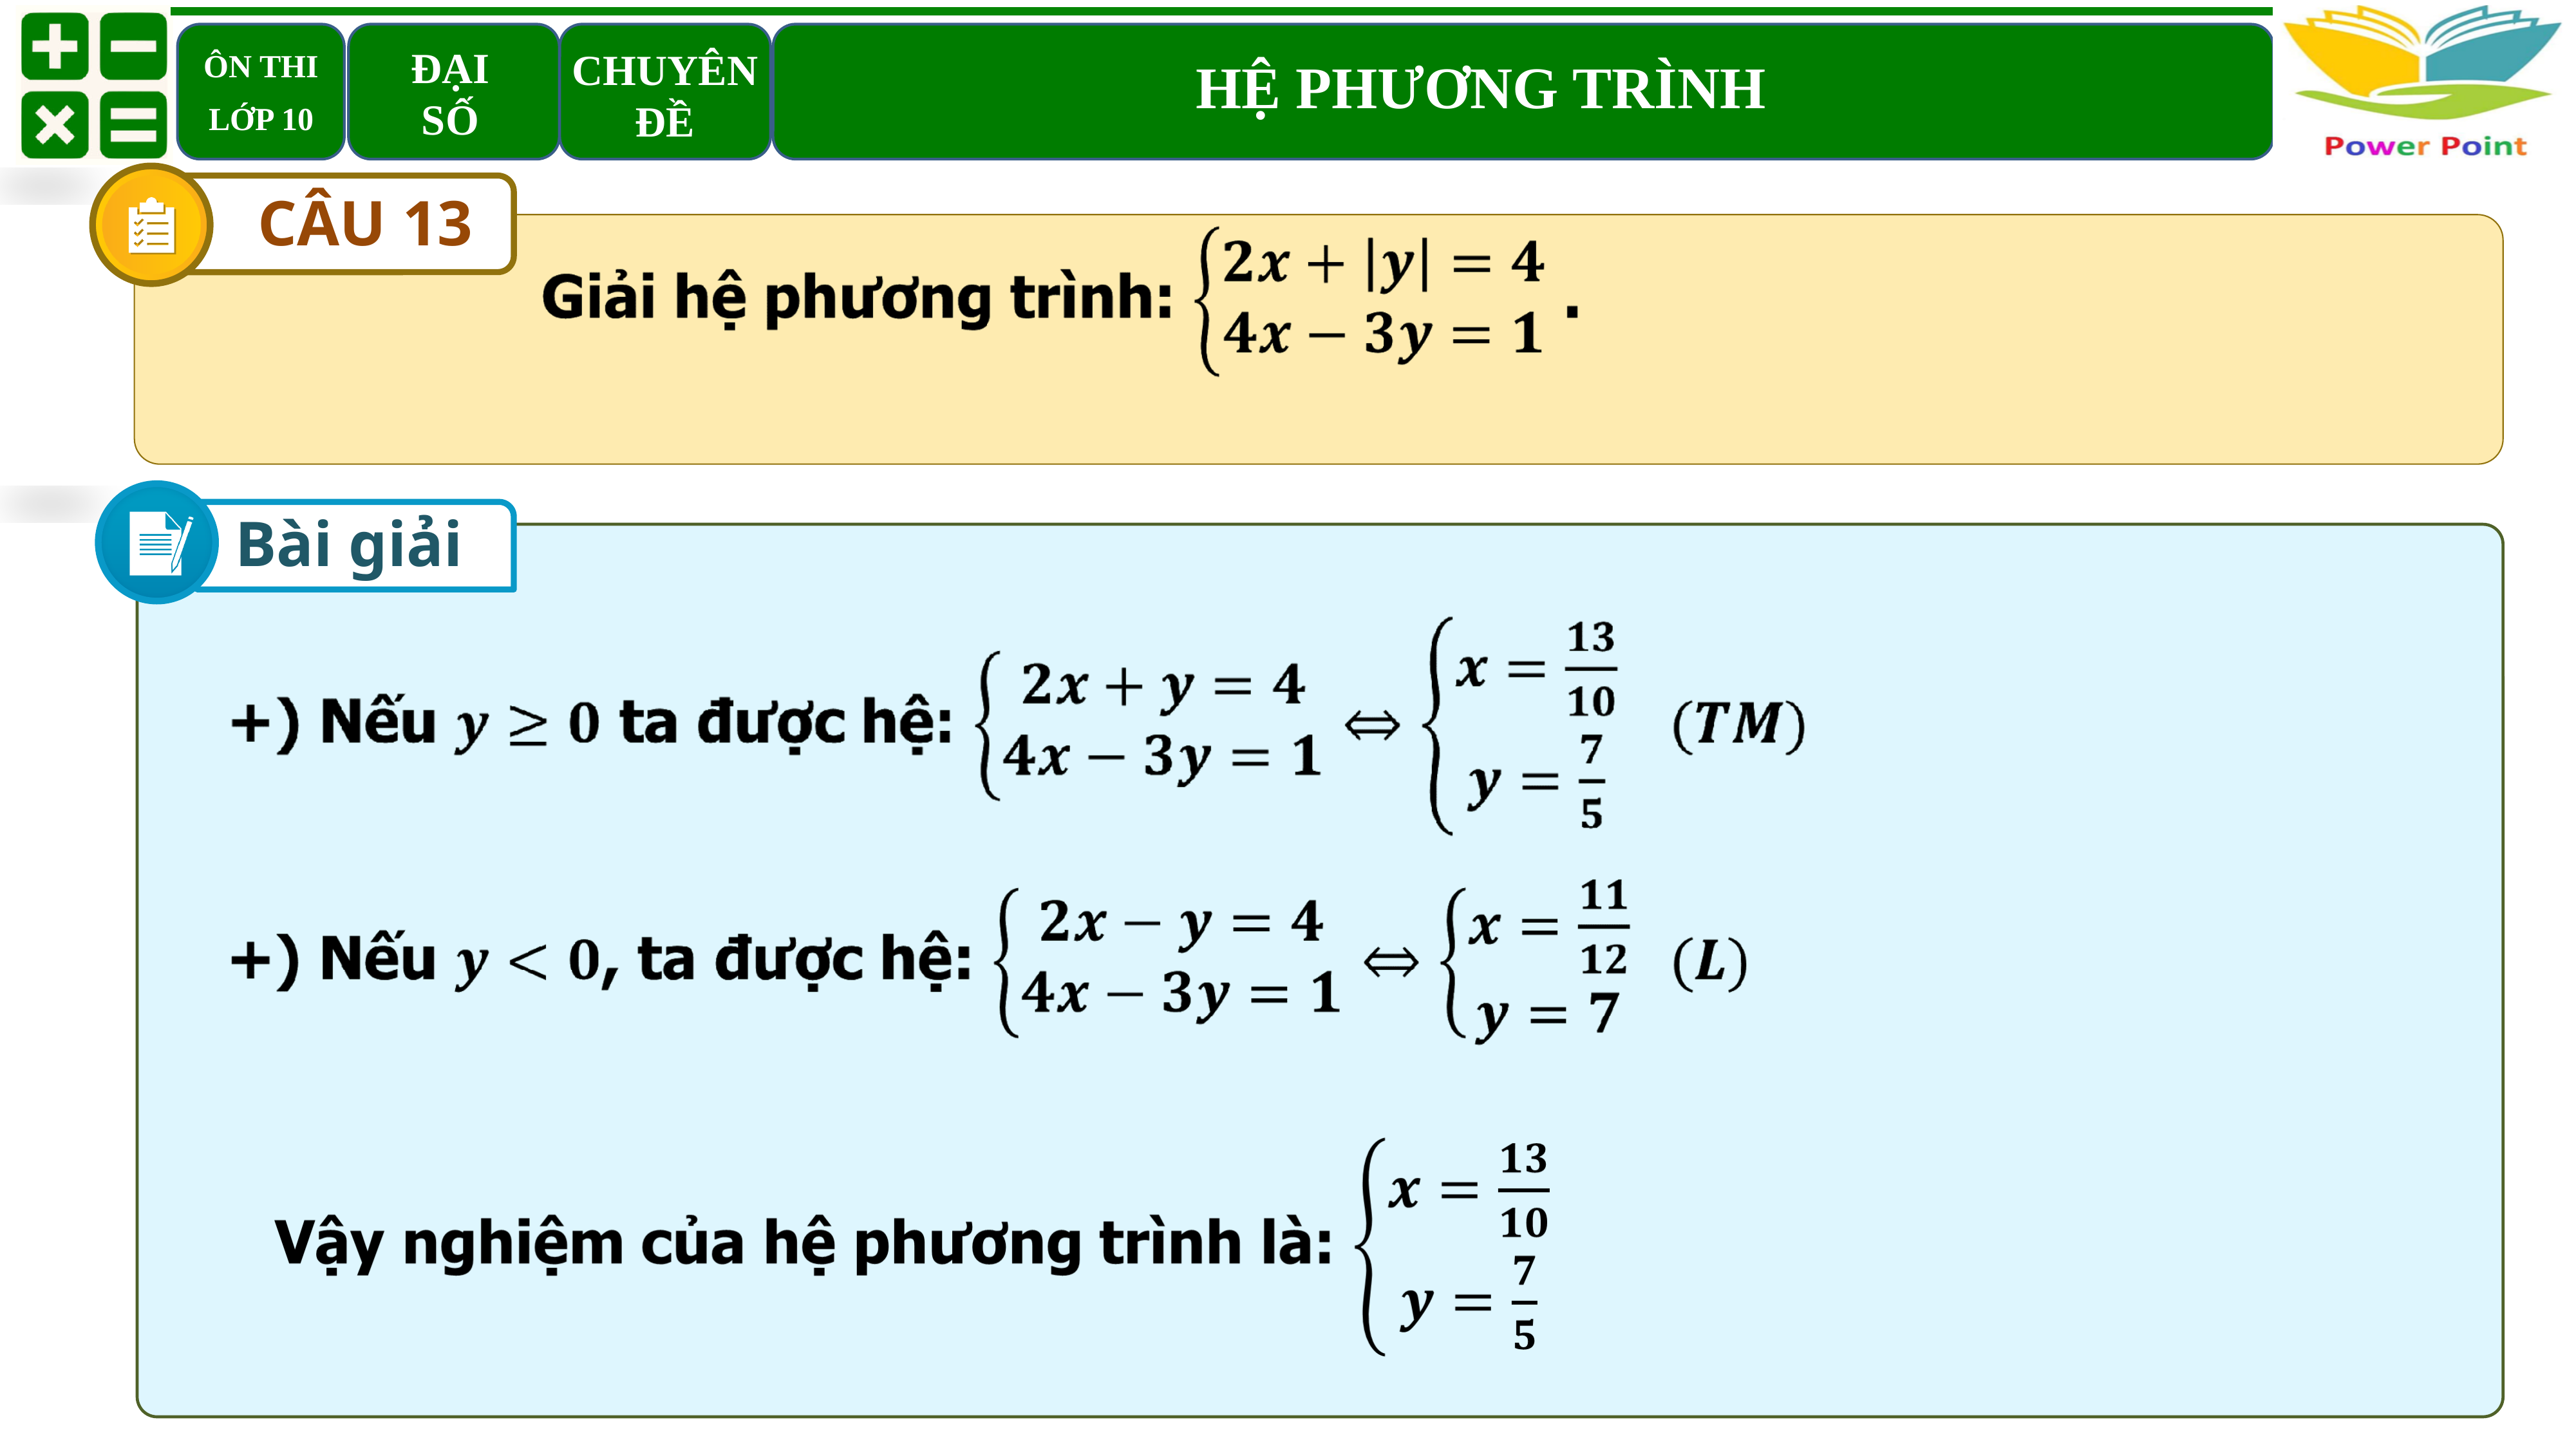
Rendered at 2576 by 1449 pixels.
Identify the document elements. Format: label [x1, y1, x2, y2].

picture [15, 5, 173, 165]
picture [2273, 5, 2573, 162]
text_box [98, 483, 2503, 1417]
text_box [92, 166, 2503, 464]
